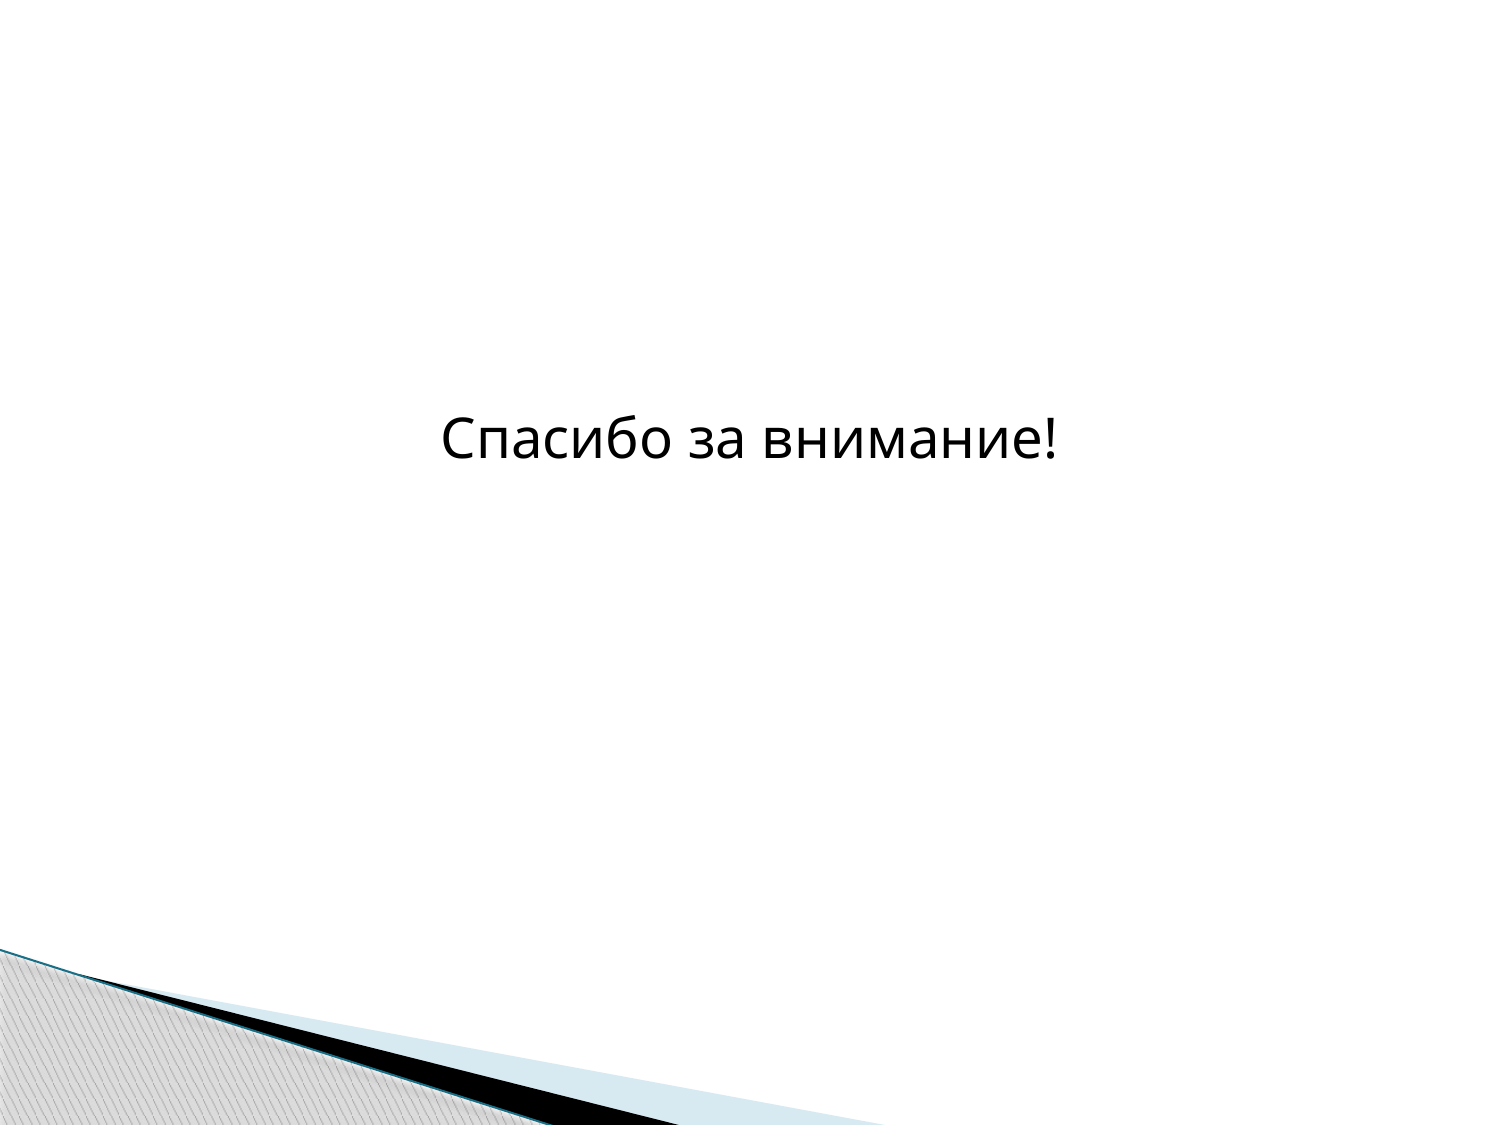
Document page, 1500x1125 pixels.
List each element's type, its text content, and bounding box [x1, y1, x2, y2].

list Спасибо за внимание! [75, 243, 1425, 986]
